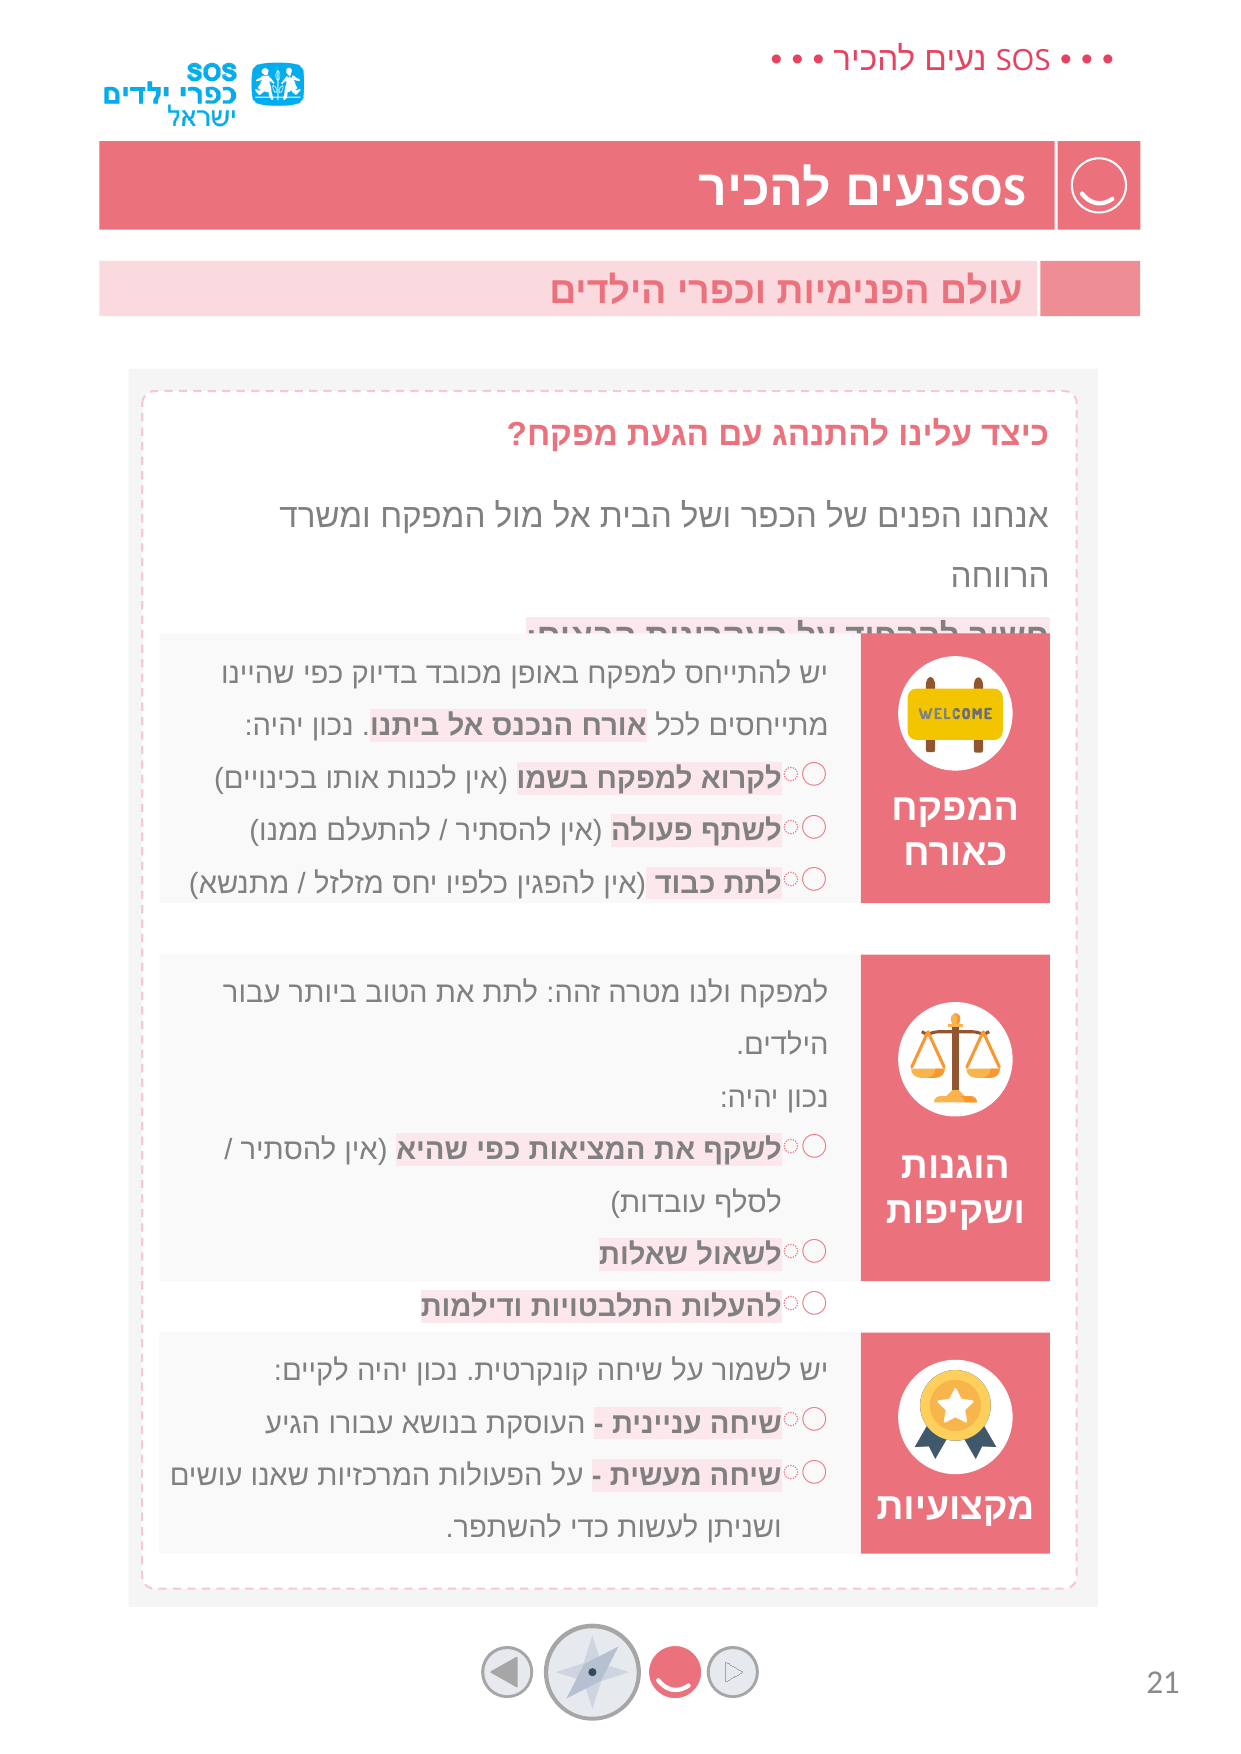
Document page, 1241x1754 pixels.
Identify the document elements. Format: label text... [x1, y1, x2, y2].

text_box [541, 1622, 643, 1724]
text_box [142, 948, 1050, 1282]
text_box [704, 1643, 761, 1703]
text_box 21 [1106, 1633, 1195, 1727]
picture [99, 53, 309, 132]
text_box [128, 368, 1099, 1608]
text_box [478, 1642, 536, 1702]
text_box עולם הפנימיות וכפרי הילדים [98, 260, 1039, 317]
text_box [1039, 260, 1141, 317]
text_box [647, 1643, 704, 1703]
text_box כיצד עלינו להתנהג עם הגעת מפקח? [159, 404, 1065, 460]
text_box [159, 629, 1050, 904]
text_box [142, 1326, 1050, 1554]
text_box [141, 389, 1078, 1590]
text_box אנחנו הפנים של הכפר ושל הבית אל מול המפקח ומשרד הרווחה חשוב להקפיד על העקרונות הבאים: [159, 467, 1065, 662]
